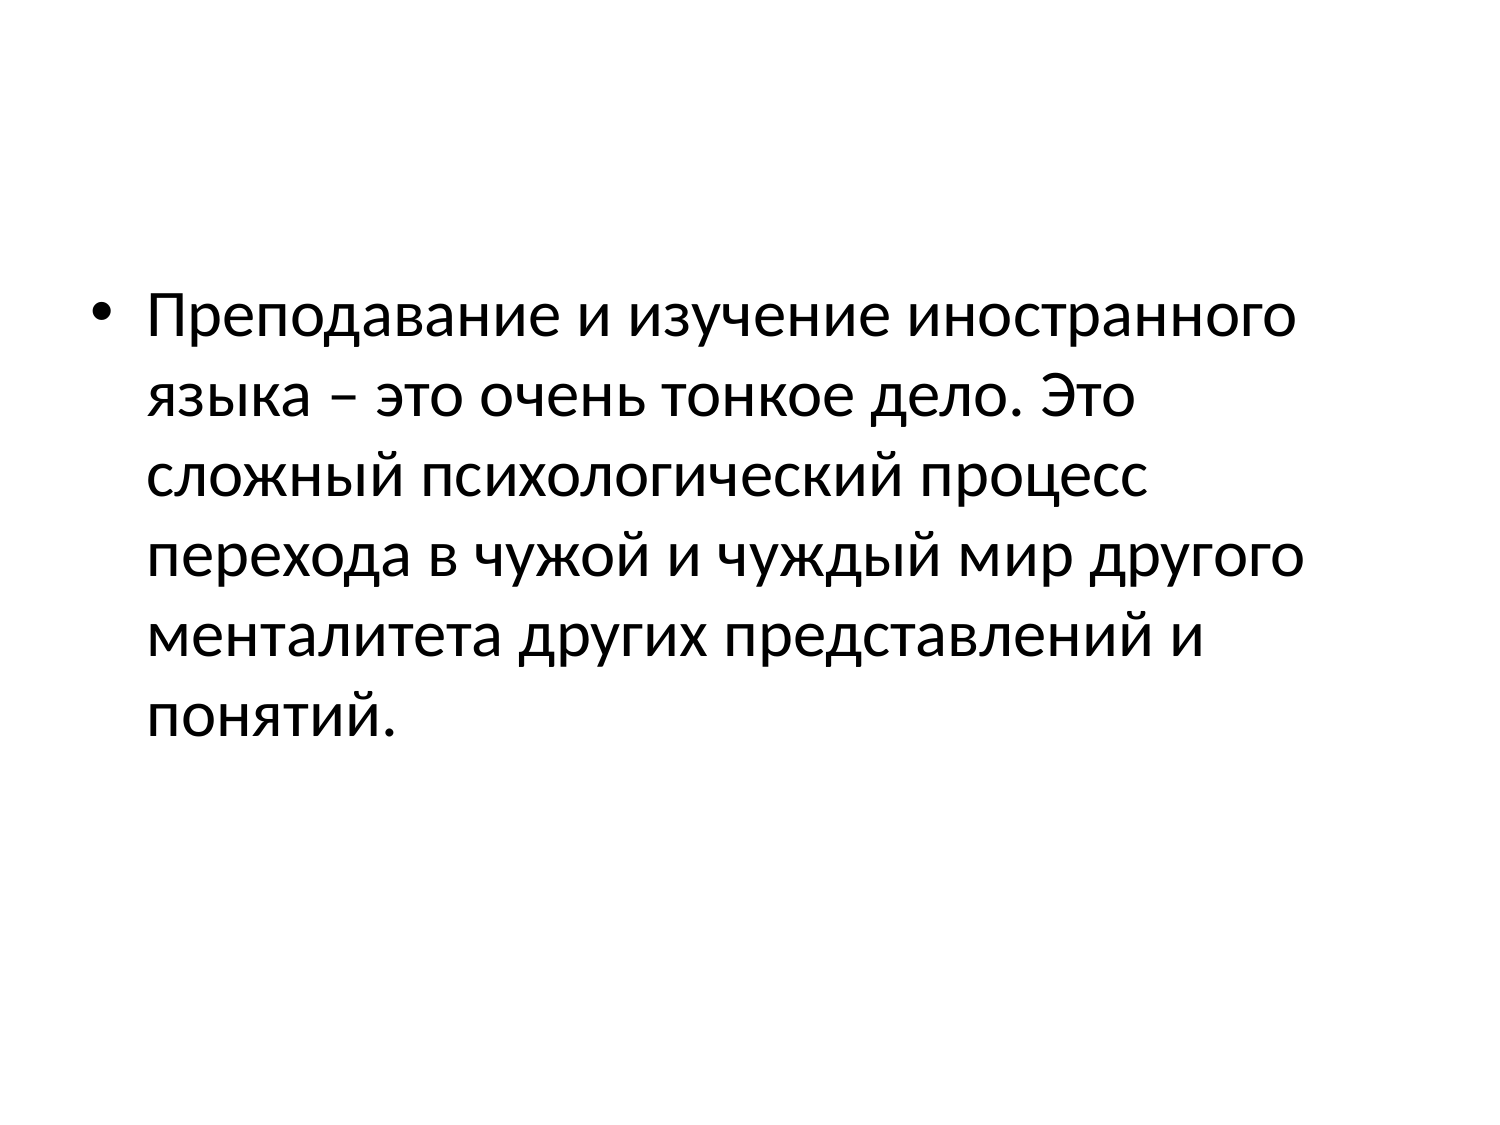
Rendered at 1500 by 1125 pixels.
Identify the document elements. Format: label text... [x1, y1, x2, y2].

list Преподавание и изучение иностранного языка – это очень тонкое дело. Это сложный психологический процесс перехода в чужой и чуждый мир другого менталитета других представлений и понятий. [75, 262, 1425, 1005]
